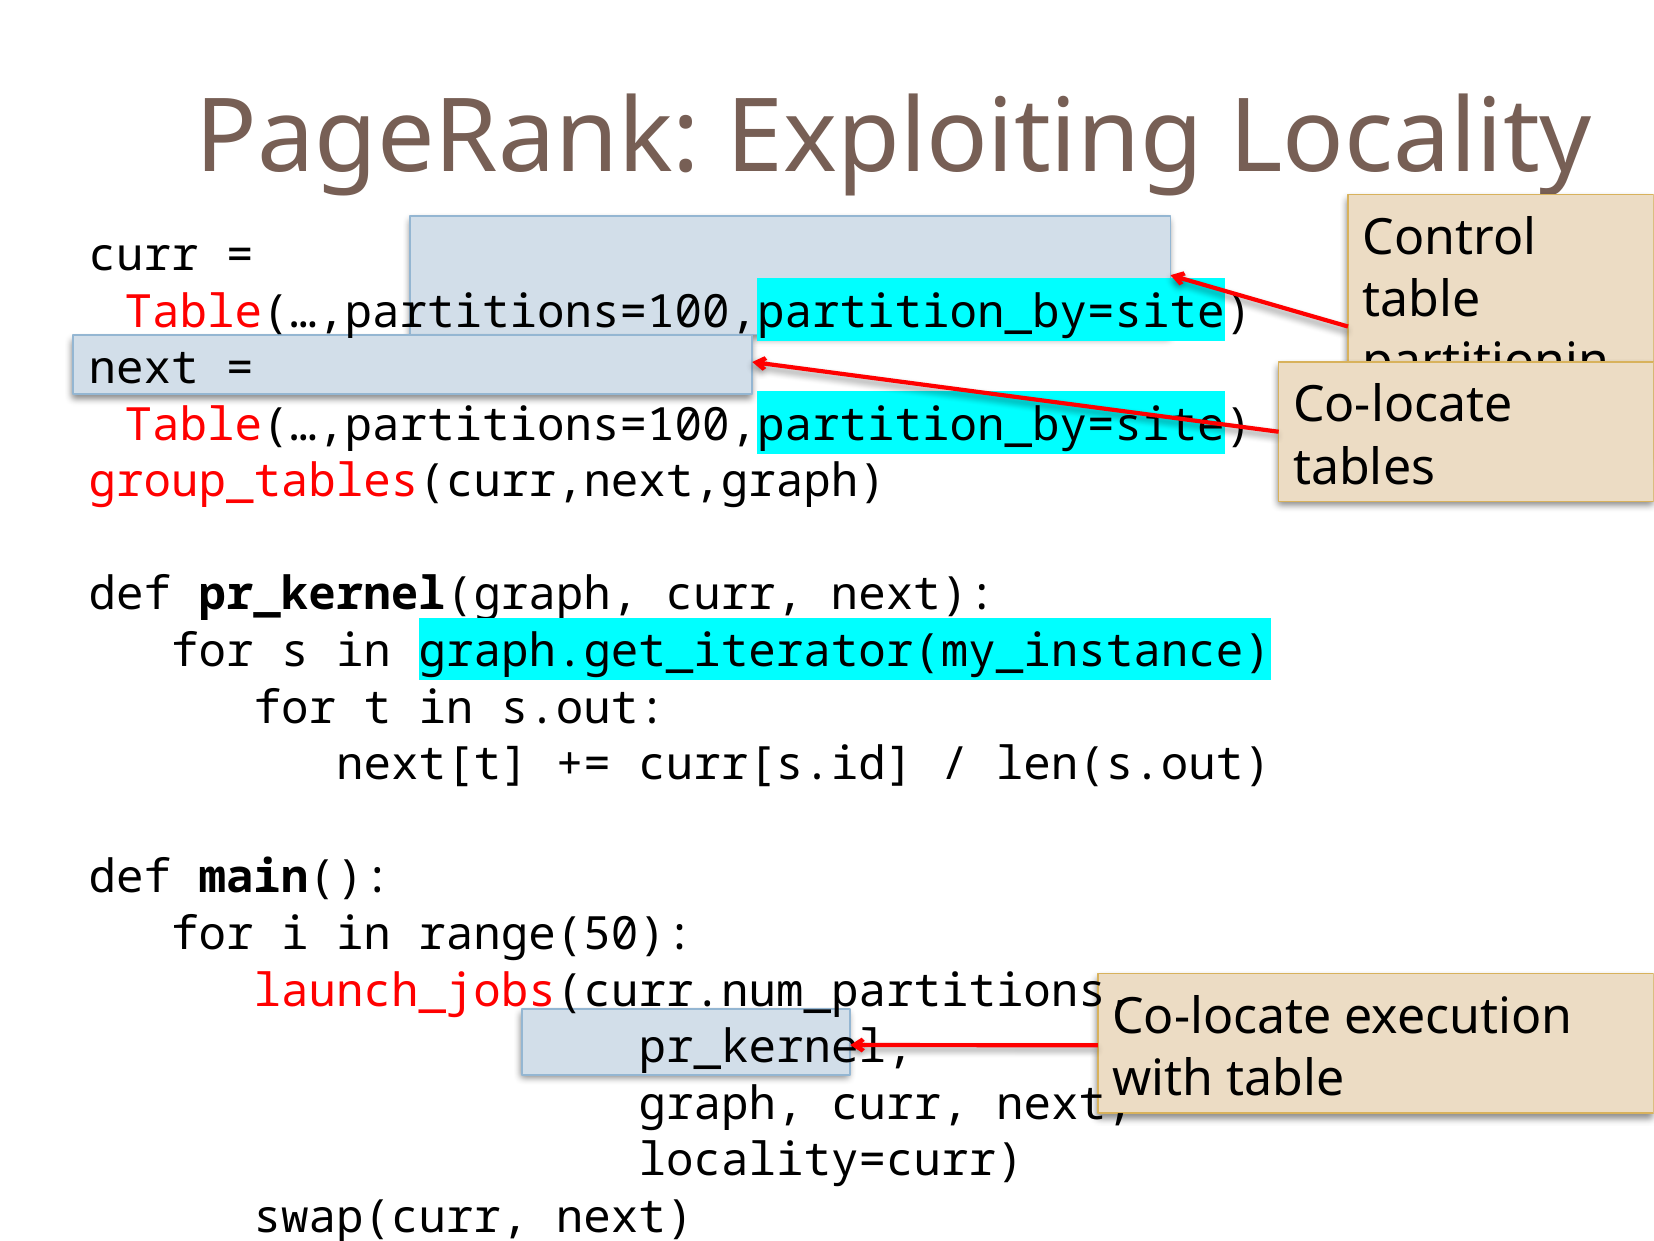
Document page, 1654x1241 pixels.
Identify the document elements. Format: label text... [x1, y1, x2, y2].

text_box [751, 361, 1279, 402]
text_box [72, 334, 1654, 441]
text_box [521, 973, 1654, 1115]
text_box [1170, 264, 1349, 276]
text_box curr = Table(…,partitions=100,partition_by=site) next = Table(…,partitions=100,partition_by=site) group_tables(curr,next,graph) def pr_kernel(graph, curr, next): for s in graph.get_iterator(my_instance) for t in s.out: next[t] += curr[s.id] / len(s.out) def main(): for i in range(50): launch_jobs(curr.num_partitions, pr_kernel, graph, curr, next, locality=curr) swap(curr, next) next.clear() [39, 215, 1394, 1241]
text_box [409, 194, 1654, 334]
title PageRank: Exploiting Locality [179, 41, 1654, 215]
